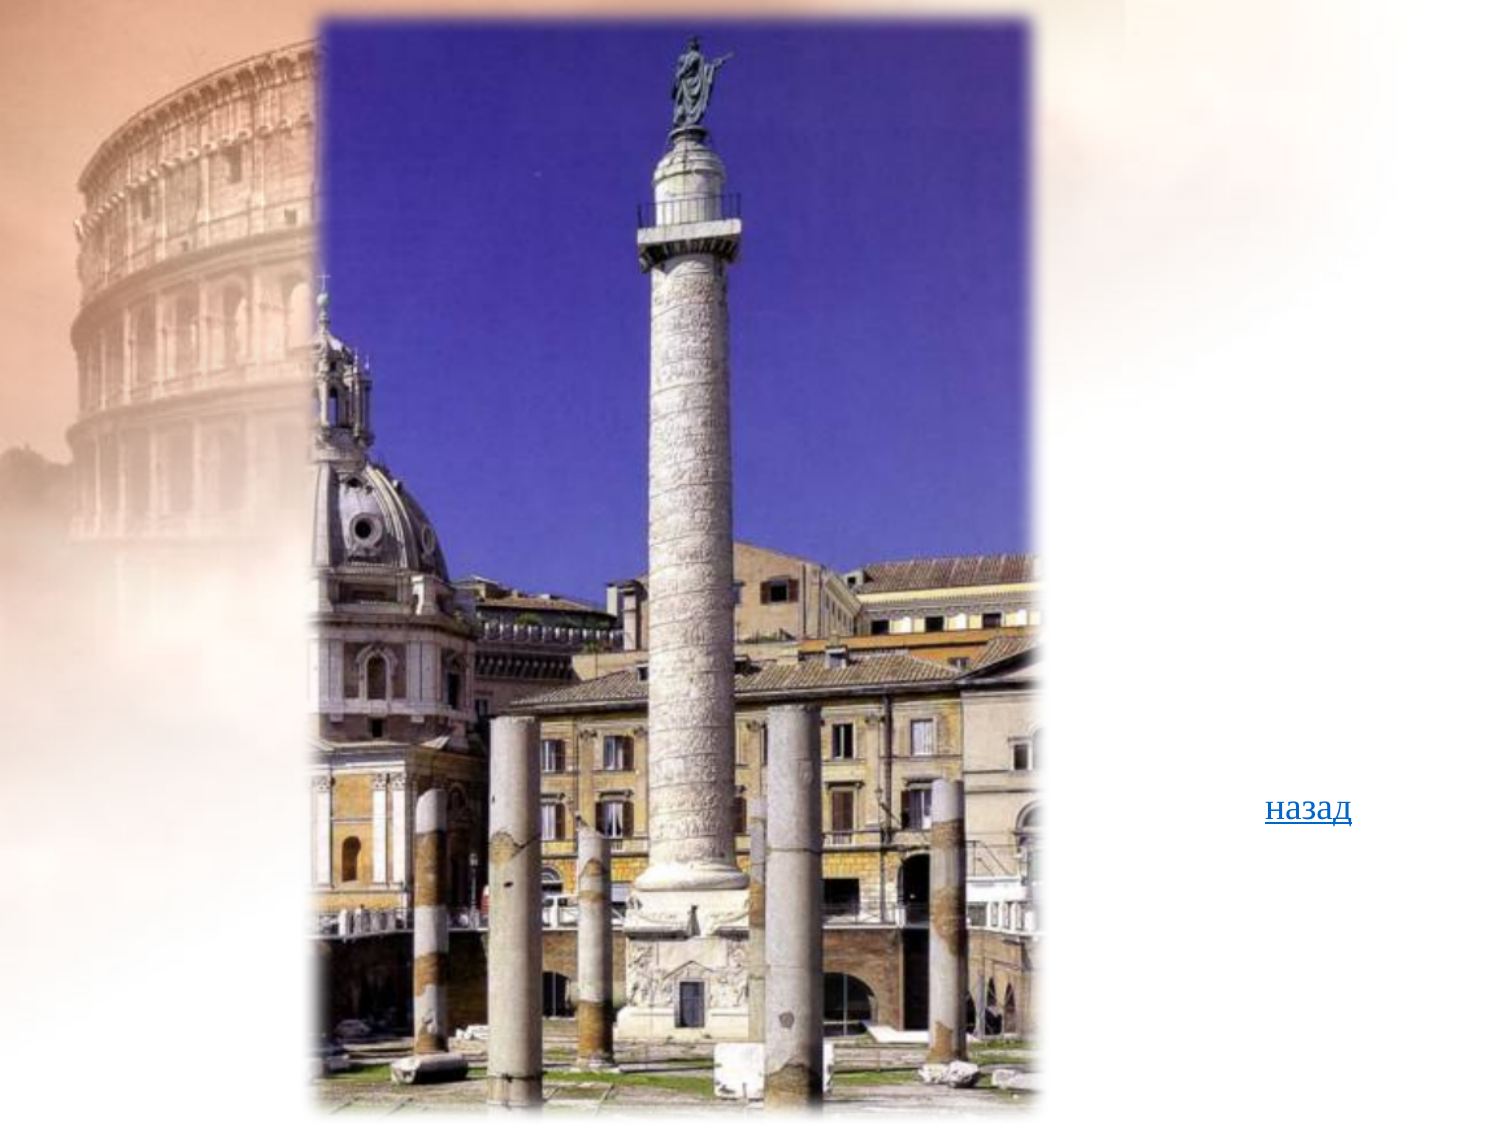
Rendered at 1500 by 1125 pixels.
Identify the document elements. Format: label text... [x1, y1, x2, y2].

text_box назад [1250, 775, 1368, 835]
picture [0, 0, 1500, 1125]
